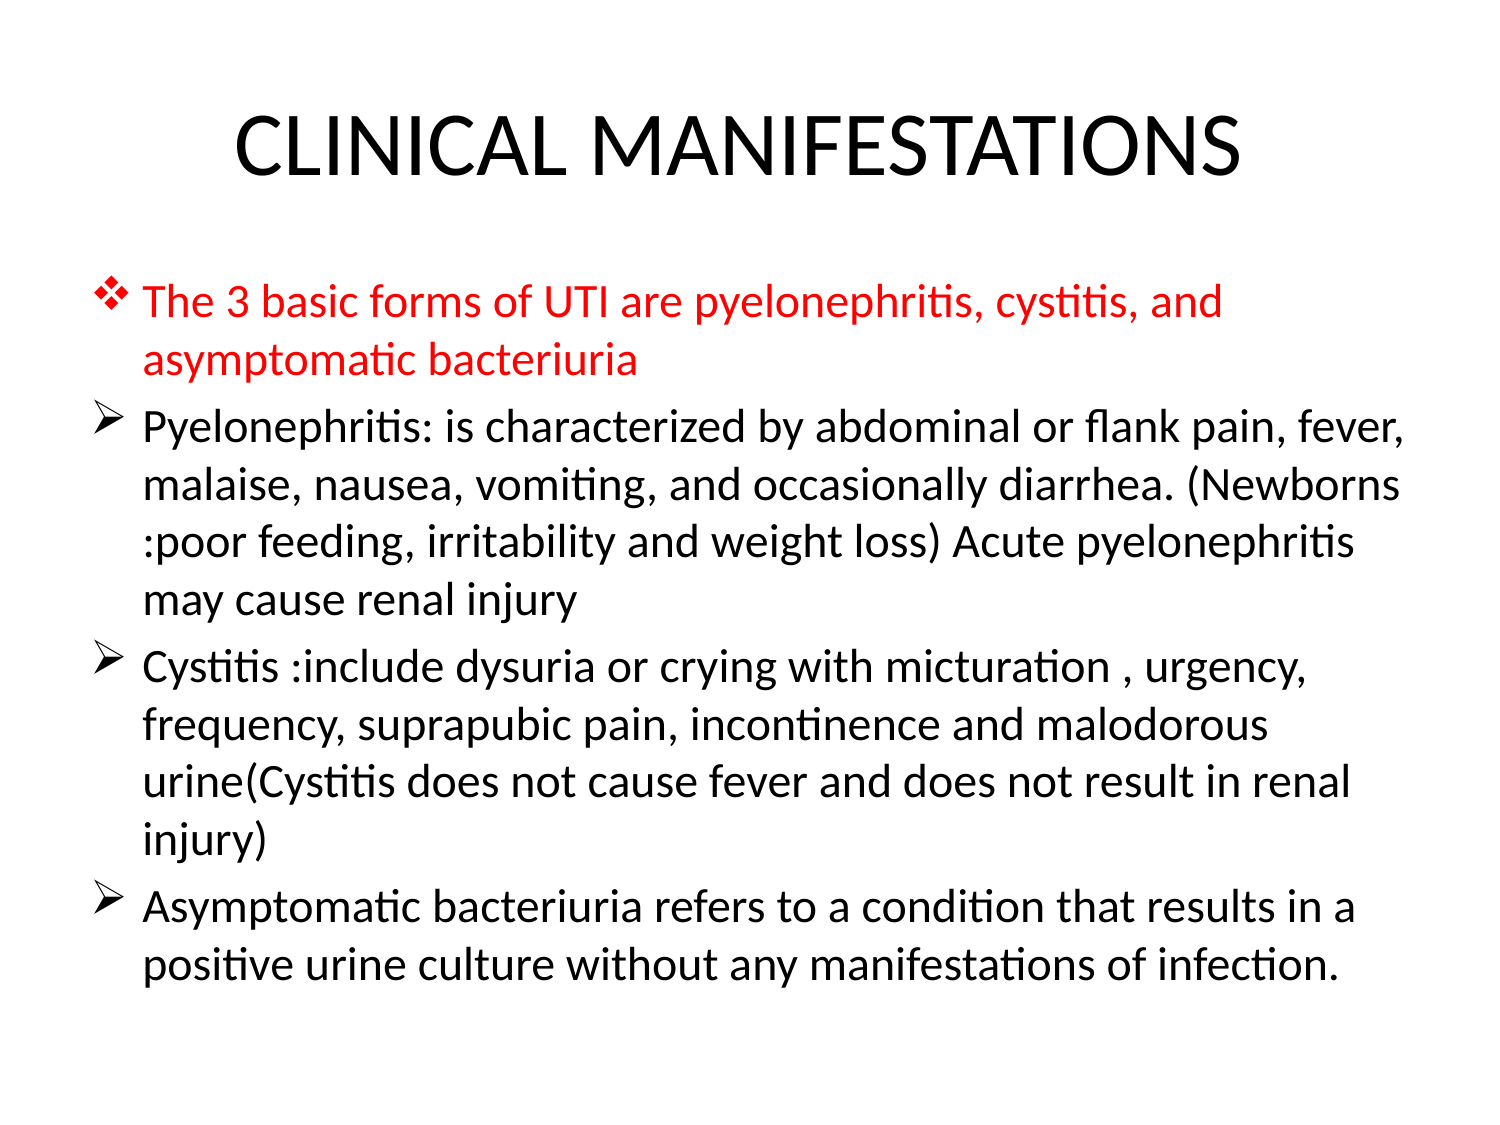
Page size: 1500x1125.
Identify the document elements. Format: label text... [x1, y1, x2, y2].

list The 3 basic forms of UTI are pyelonephritis, cystitis, and asymptomatic bacteriuria Pyelonephritis: is characterized by abdominal or flank pain, fever, malaise, nausea, vomiting, and occasionally diarrhea. (Newborns :poor feeding, irritability and weight loss) Acute pyelonephritis may cause renal injury Cystitis :include dysuria or crying with micturation , urgency, frequency, suprapubic pain, incontinence and malodorous urine(Cystitis does not cause fever and does not result in renal injury) Asymptomatic bacteriuria refers to a condition that results in a positive urine culture without any manifestations of infection. [75, 262, 1425, 1005]
title CLINICAL MANIFESTATIONS [75, 45, 1425, 233]
